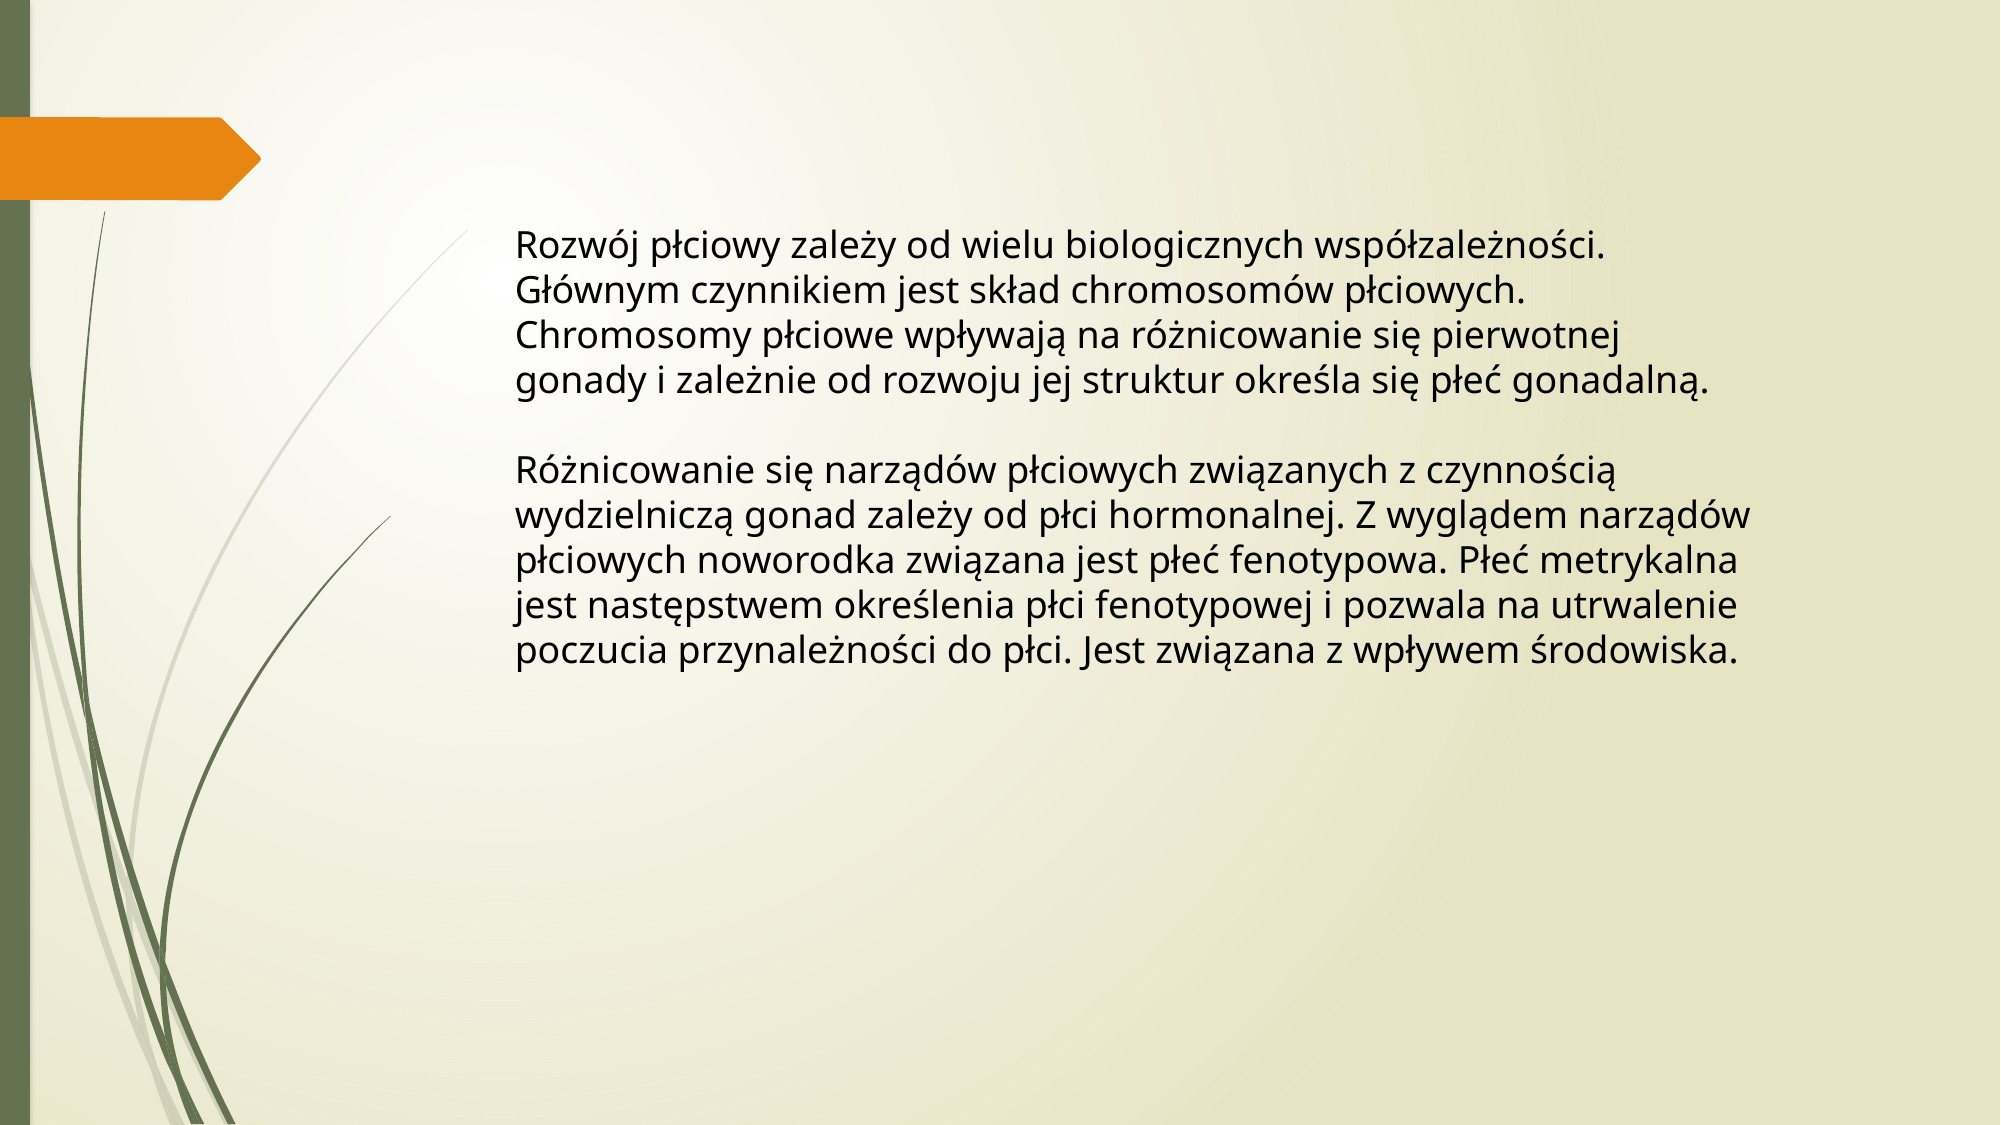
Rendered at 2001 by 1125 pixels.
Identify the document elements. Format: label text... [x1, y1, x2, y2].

text_box Rozwój płciowy zależy od wielu biologicznych współzależności. Głównym czynnikiem jest skład chromosomów płciowych. Chromosomy płciowe wpływają na różnicowanie się pierwotnej gonady i zależnie od rozwoju jej struktur określa się płeć gonadalną. Różnicowanie się narządów płciowych związanych z czynnością wydzielniczą gonad zależy od płci hormonalnej. Z wyglądem narządów płciowych noworodka związana jest płeć fenotypowa. Płeć metrykalna jest następstwem określenia płci fenotypowej i pozwala na utrwalenie poczucia przynależności do płci. Jest związana z wpływem środowiska. [500, 214, 1769, 679]
